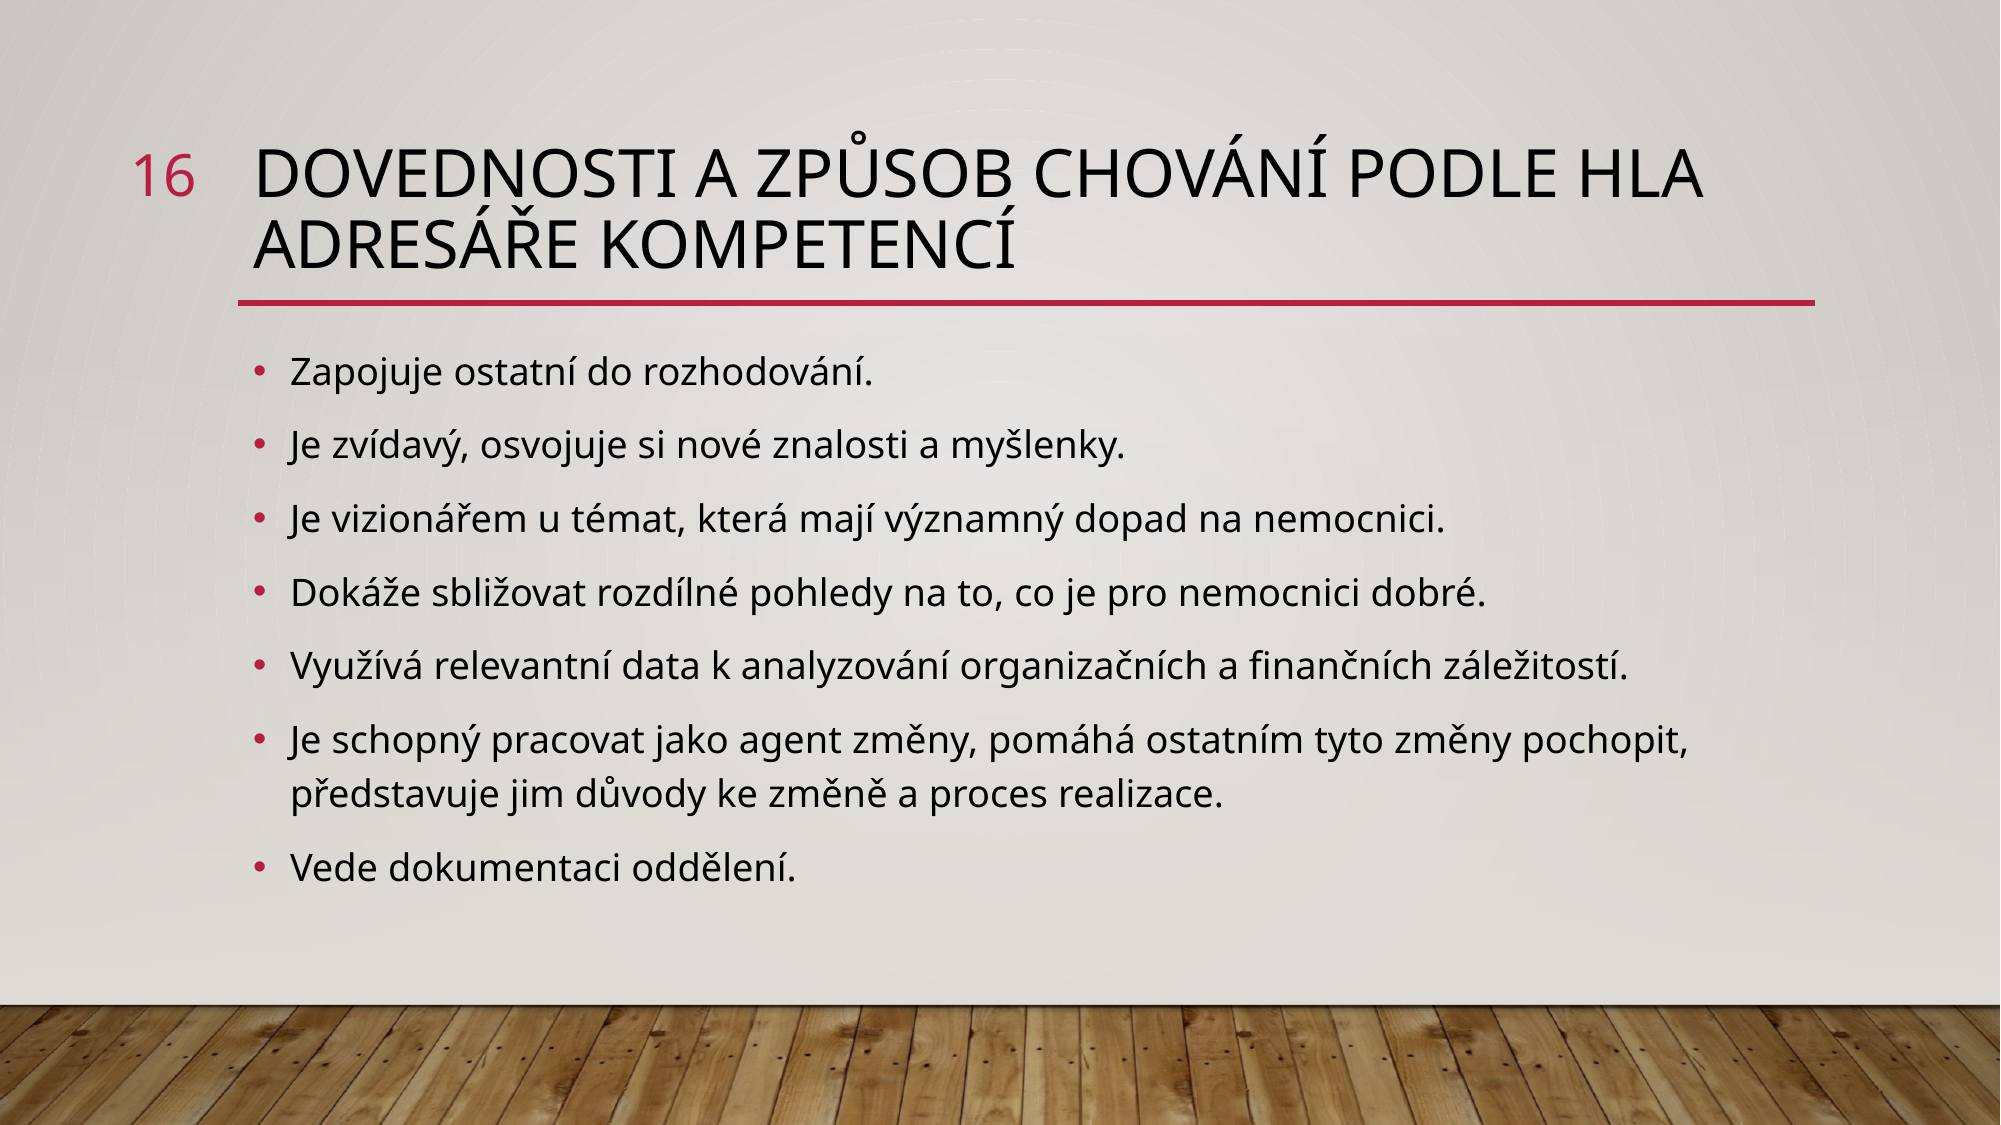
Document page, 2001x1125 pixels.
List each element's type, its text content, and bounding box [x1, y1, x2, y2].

list Zapojuje ostatní do rozhodování. Je zvídavý, osvojuje si nové znalosti a myšlenky. Je vizionářem u témat, která mají významný dopad na nemocnici. Dokáže sbližovat rozdílné pohledy na to, co je pro nemocnici dobré. Využívá relevantní data k analyzování organizačních a finančních záležitostí. Je schopný pracovat jako agent změny, pomáhá ostatním tyto změny pochopit, představuje jim důvody ke změně a proces realizace. Vede dokumentaci oddělení. [238, 330, 1814, 897]
picture [0, 1005, 2000, 1125]
title Dovednosti a způsob chování podle HLA adresáře kompetencí [238, 131, 1814, 305]
slide_number 16 [78, 131, 212, 214]
